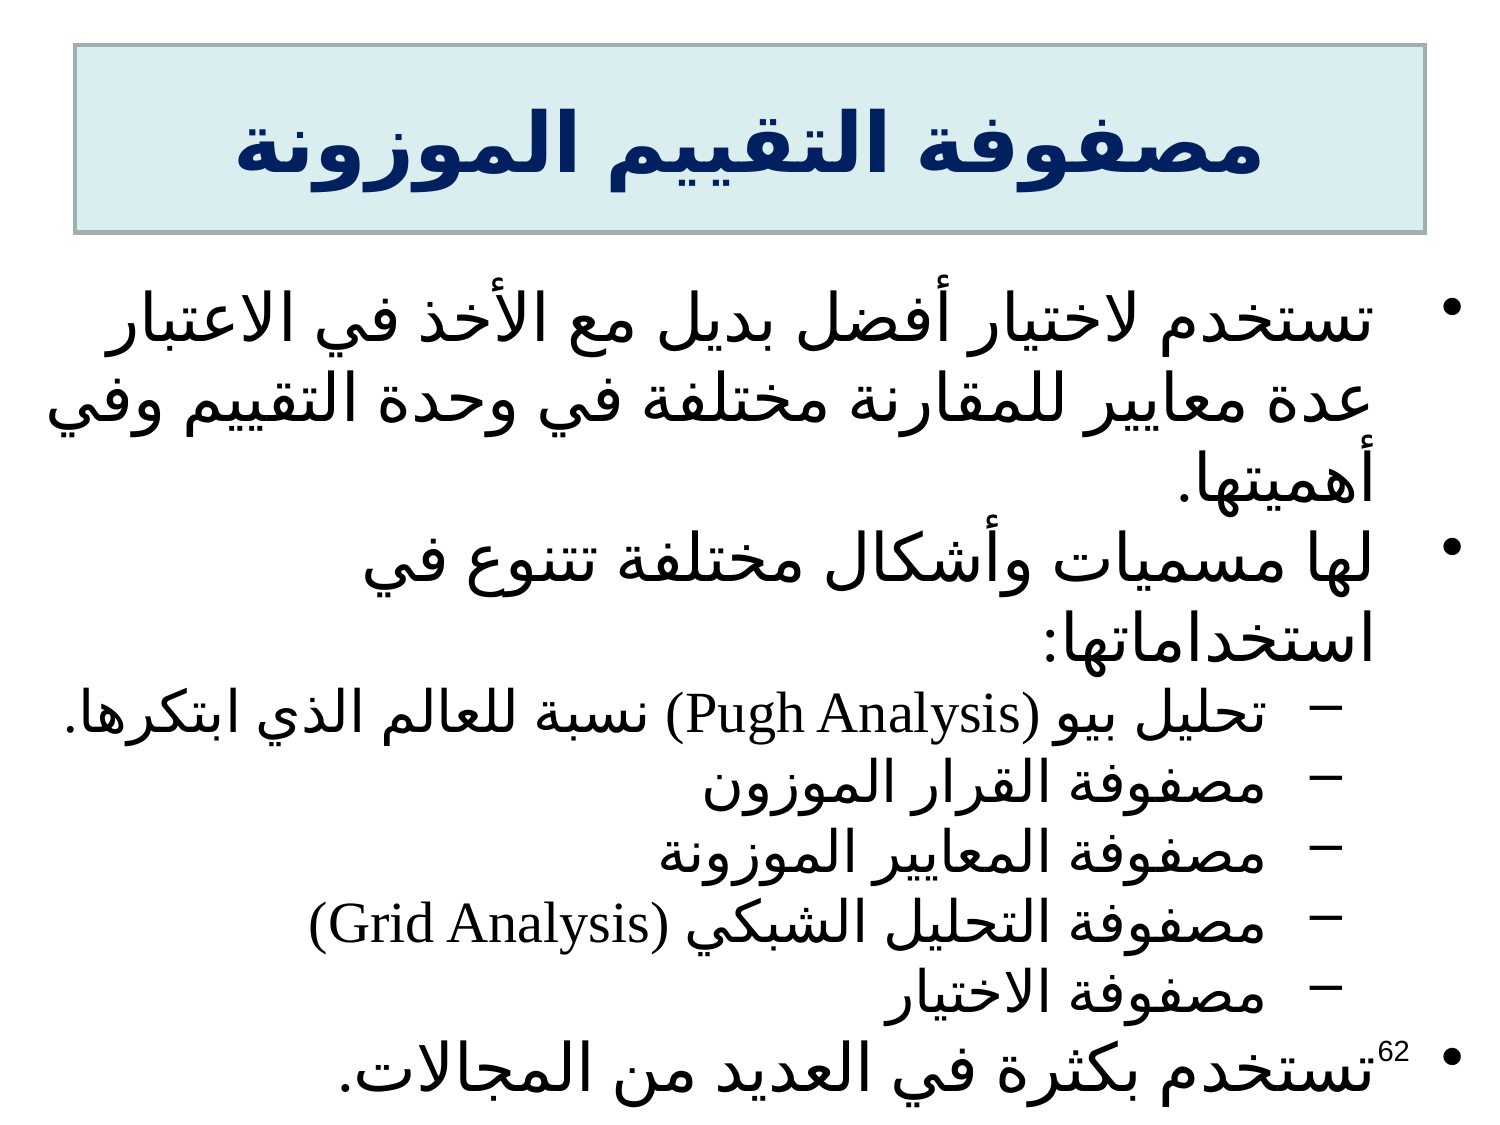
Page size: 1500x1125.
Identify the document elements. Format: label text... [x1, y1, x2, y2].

slide_number 62 [1074, 1041, 1426, 1103]
title مصفوفة التقييم الموزونة [73, 43, 1427, 235]
list تستخدم لاختيار أفضل بديل مع الأخذ في الاعتبار عدة معايير للمقارنة مختلفة في وحدة التقييم وفي أهميتها. لها مسميات وأشكال مختلفة تتنوع في استخداماتها: تحليل بيو (Pugh Analysis) نسبة للعالم الذي ابتكرها. مصفوفة القرار الموزون مصفوفة المعايير الموزونة مصفوفة التحليل الشبكي (Grid Analysis) مصفوفة الاختيار تستخدم بكثرة في العديد من المجالات. [12, 266, 1480, 1041]
